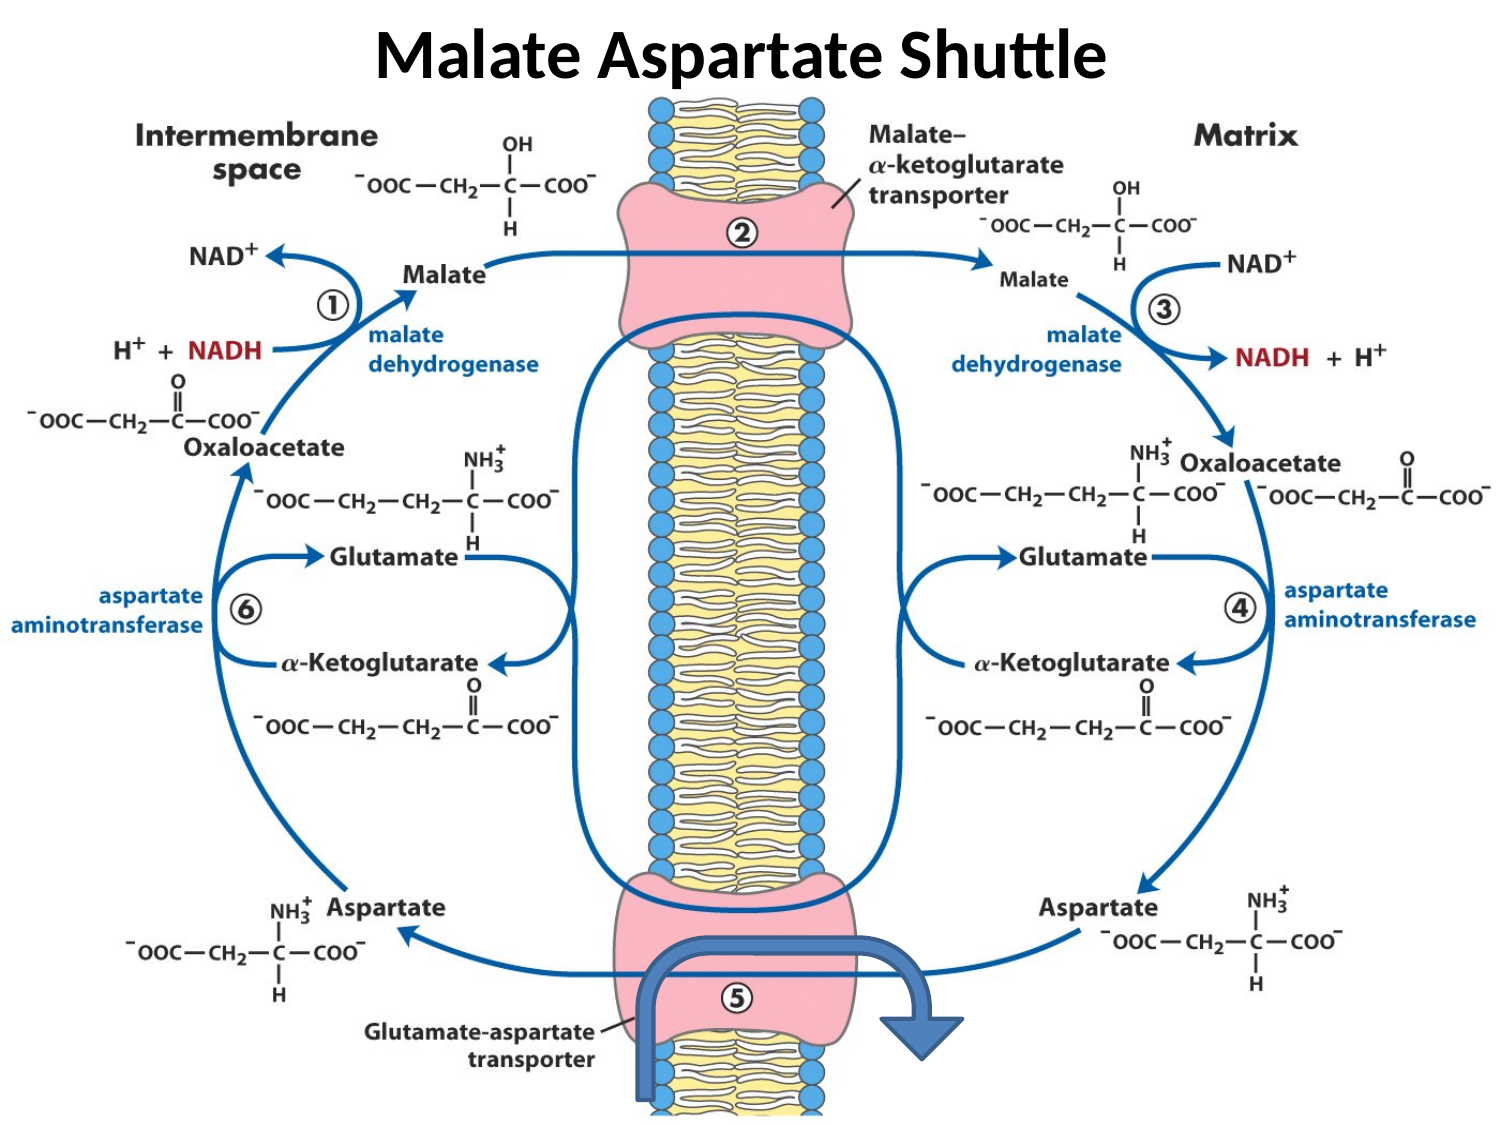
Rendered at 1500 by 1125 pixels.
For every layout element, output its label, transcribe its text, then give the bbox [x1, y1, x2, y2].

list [0, 87, 1500, 1125]
title Malate Aspartate Shuttle [24, 0, 1475, 85]
